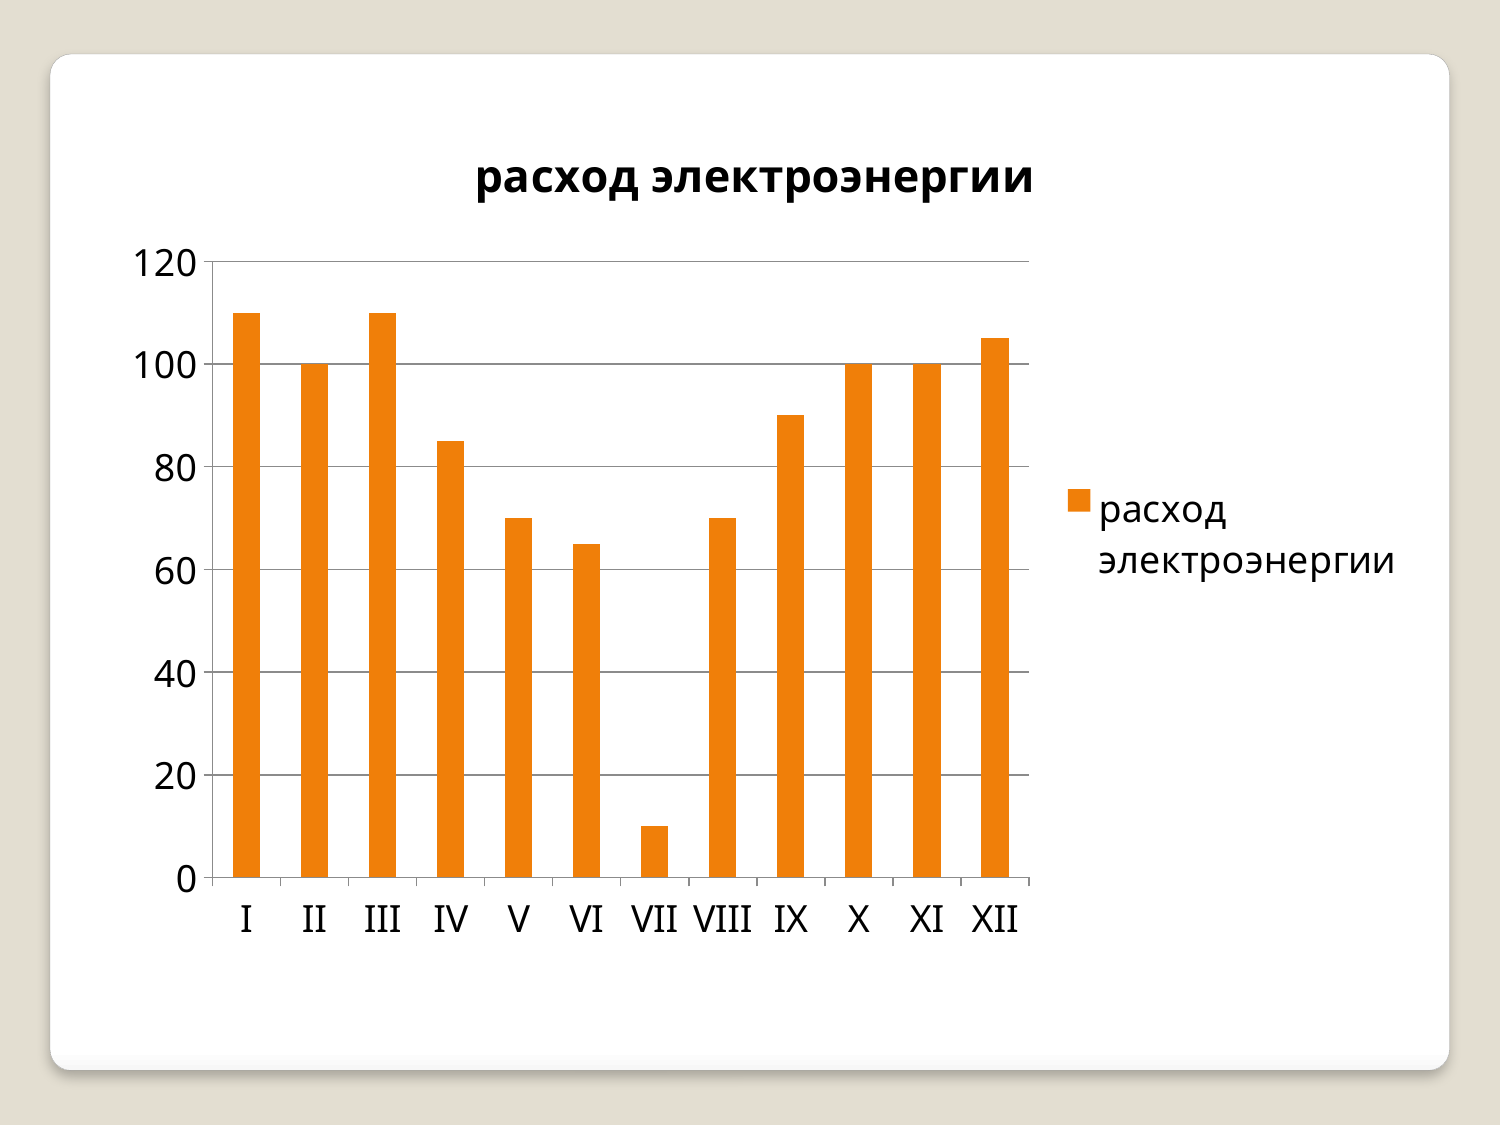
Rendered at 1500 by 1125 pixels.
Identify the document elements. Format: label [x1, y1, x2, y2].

chart [105, 105, 1430, 962]
